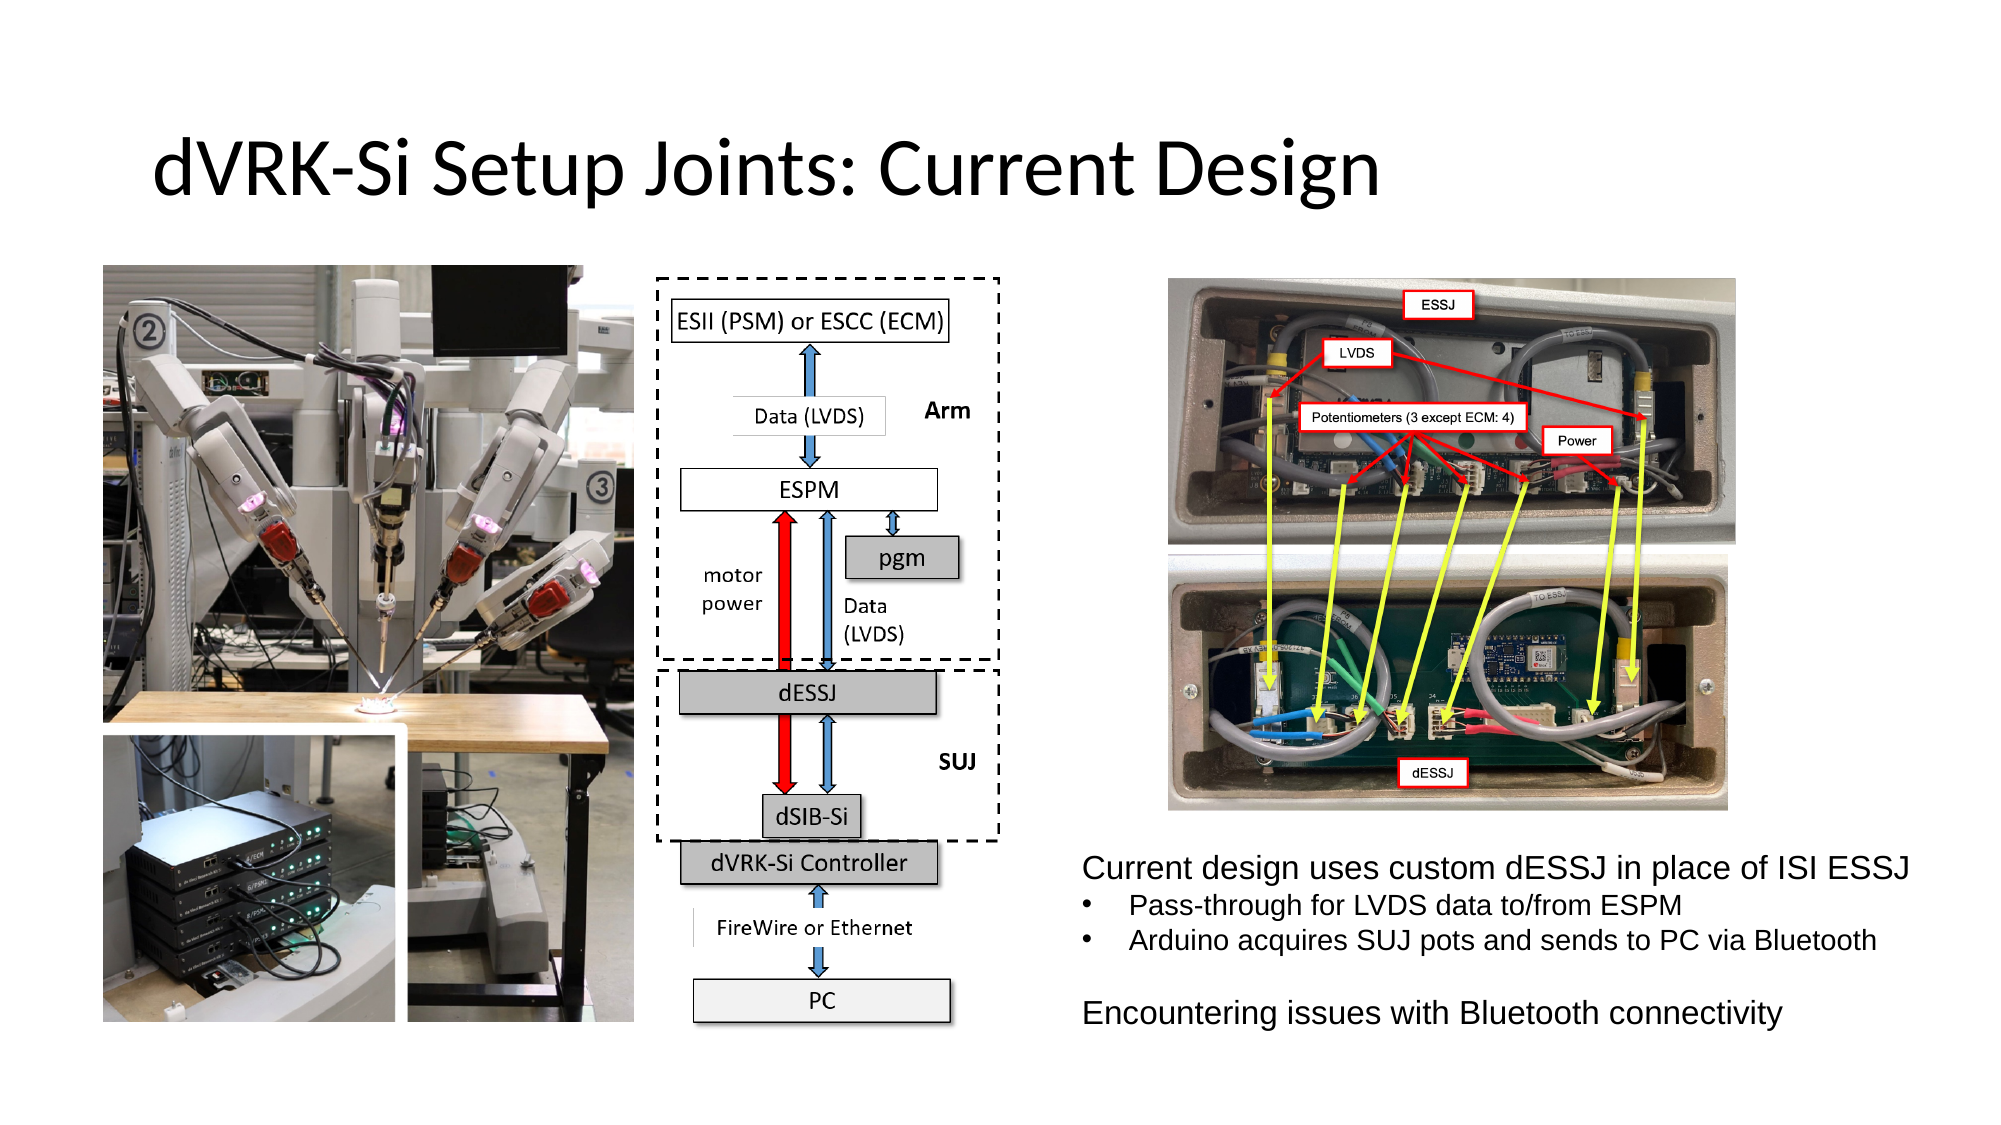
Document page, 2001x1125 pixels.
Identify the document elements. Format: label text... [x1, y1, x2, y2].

title dVRK-Si Setup Joints: Current Design [137, 59, 1863, 278]
picture [1167, 276, 1737, 811]
text_box Current design uses custom dESSJ in place of ISI ESSJ Pass-through for LVDS data to/from ESPM Arduino acquires SUJ pots and sends to PC via Bluetooth Encountering issues with Bluetooth connectivity [1067, 838, 1947, 1039]
picture [102, 264, 1001, 1041]
